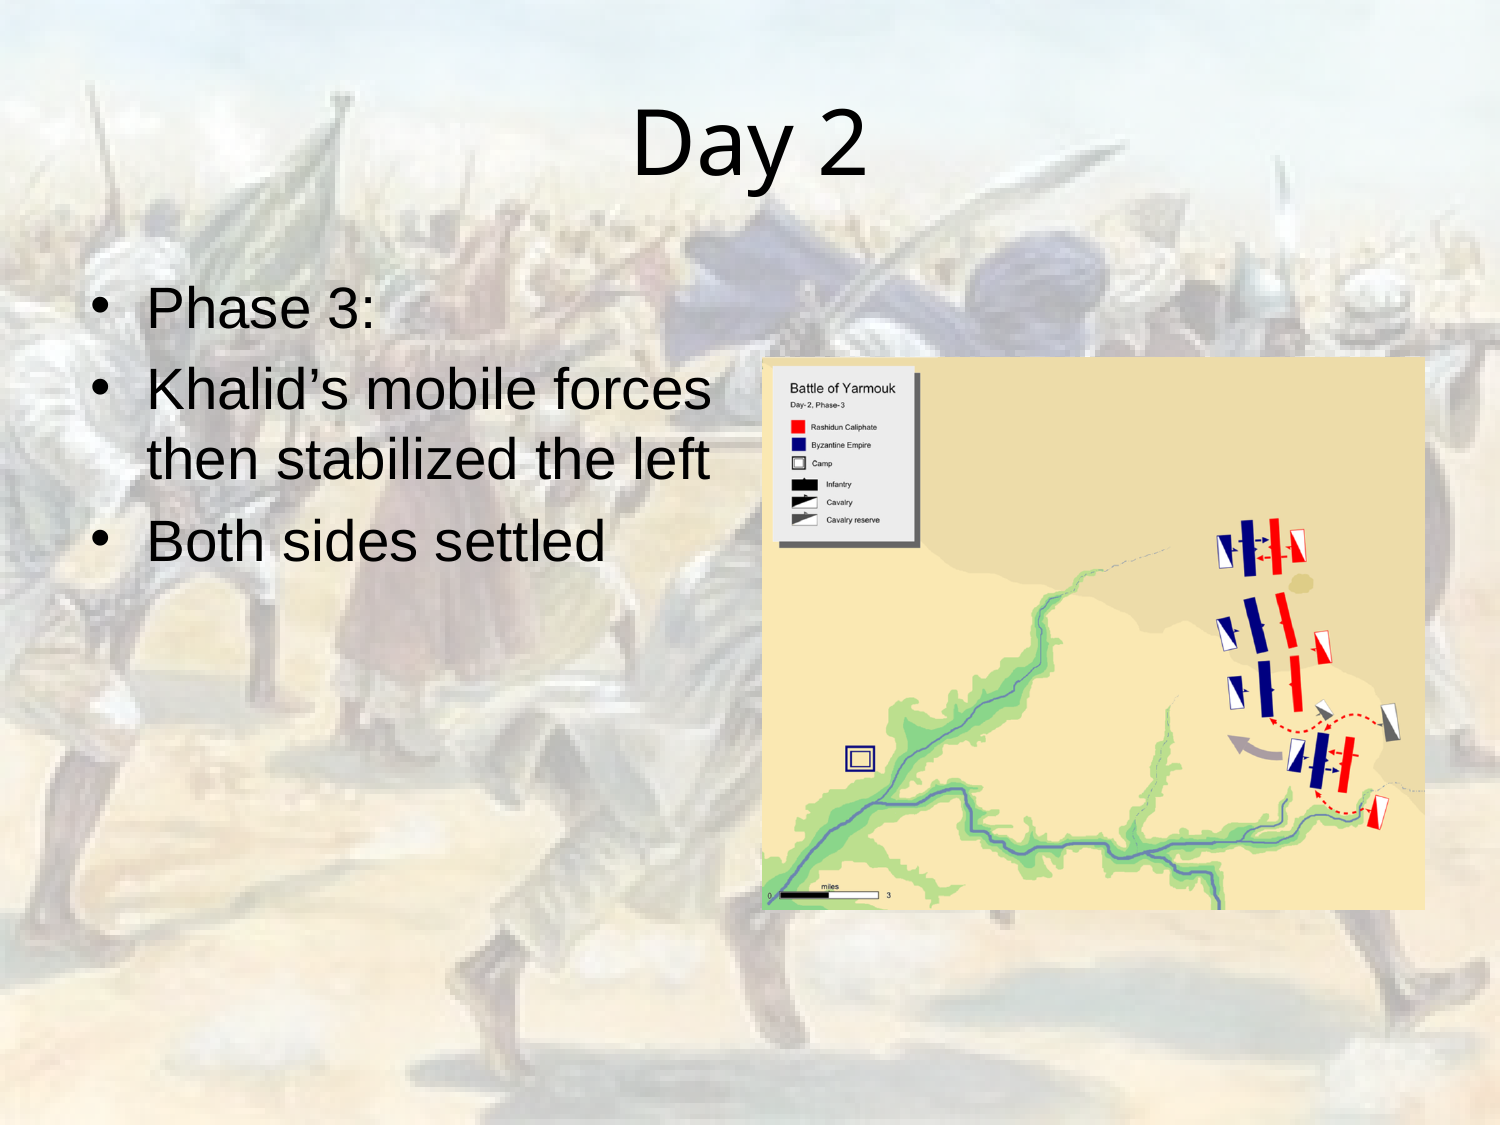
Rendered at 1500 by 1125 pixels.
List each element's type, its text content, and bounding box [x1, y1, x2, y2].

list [762, 357, 1426, 911]
list Phase 3: Khalid’s mobile forces then stabilized the left Both sides settled [75, 262, 738, 1005]
title Day 2 [75, 45, 1425, 233]
